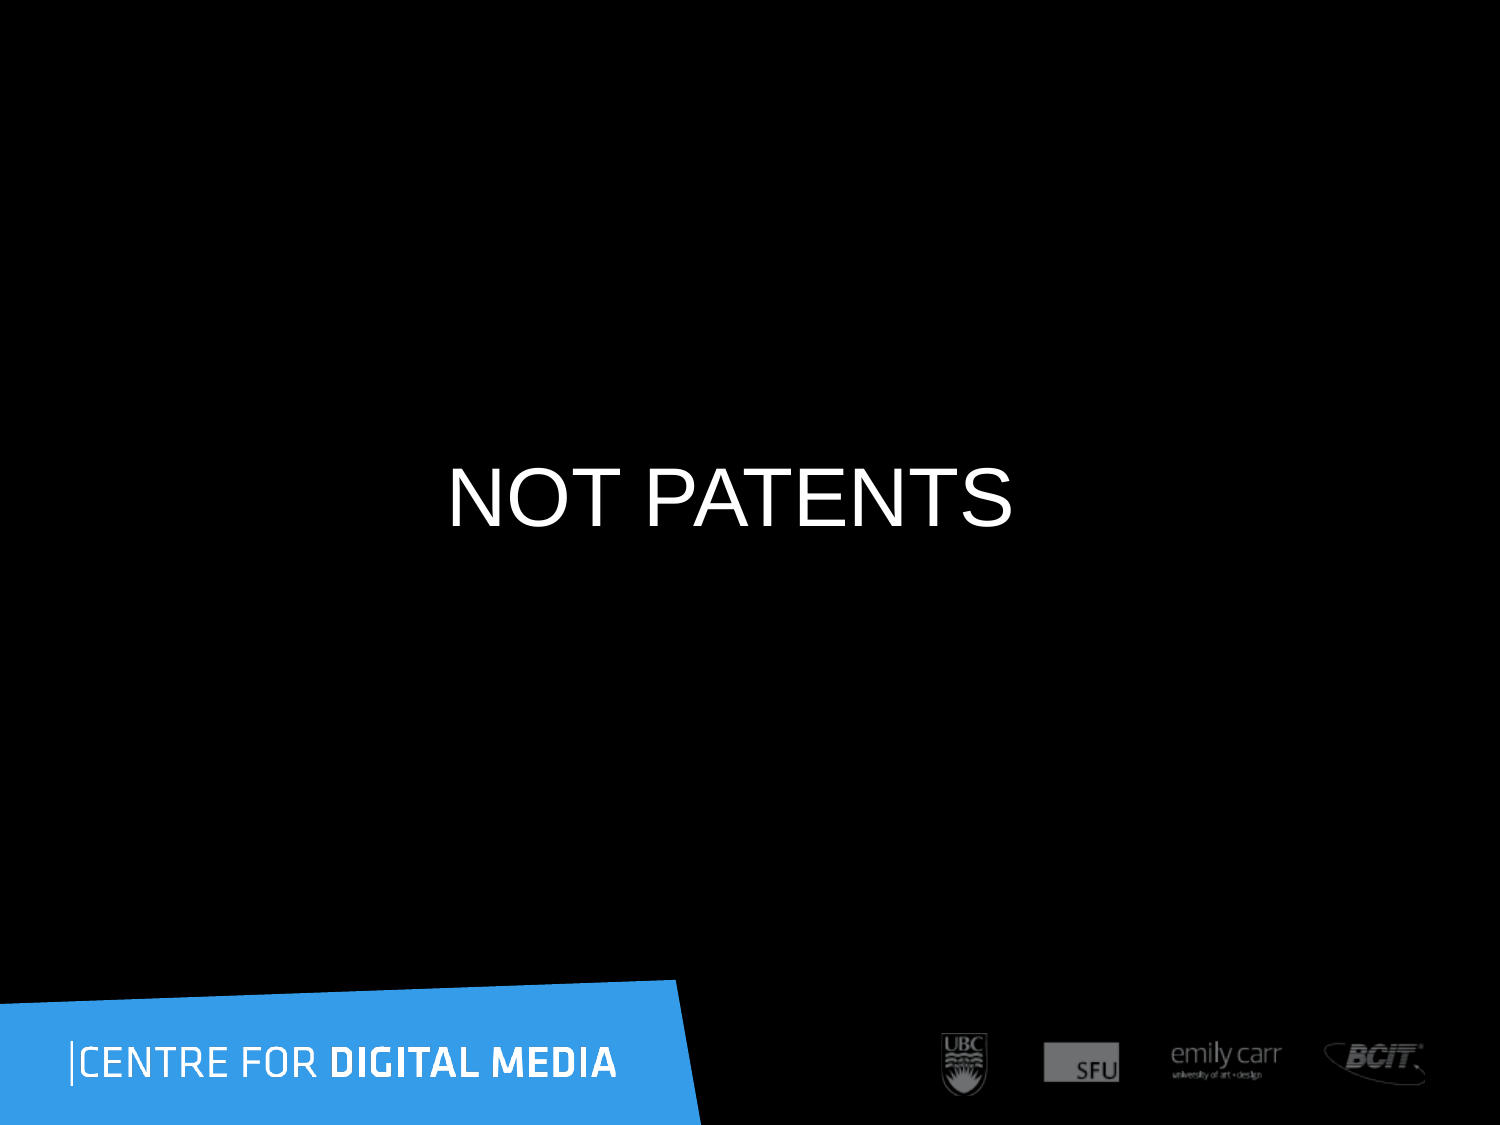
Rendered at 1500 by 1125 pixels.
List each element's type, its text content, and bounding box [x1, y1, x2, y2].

text_box NOT PATENTS [431, 435, 1030, 551]
